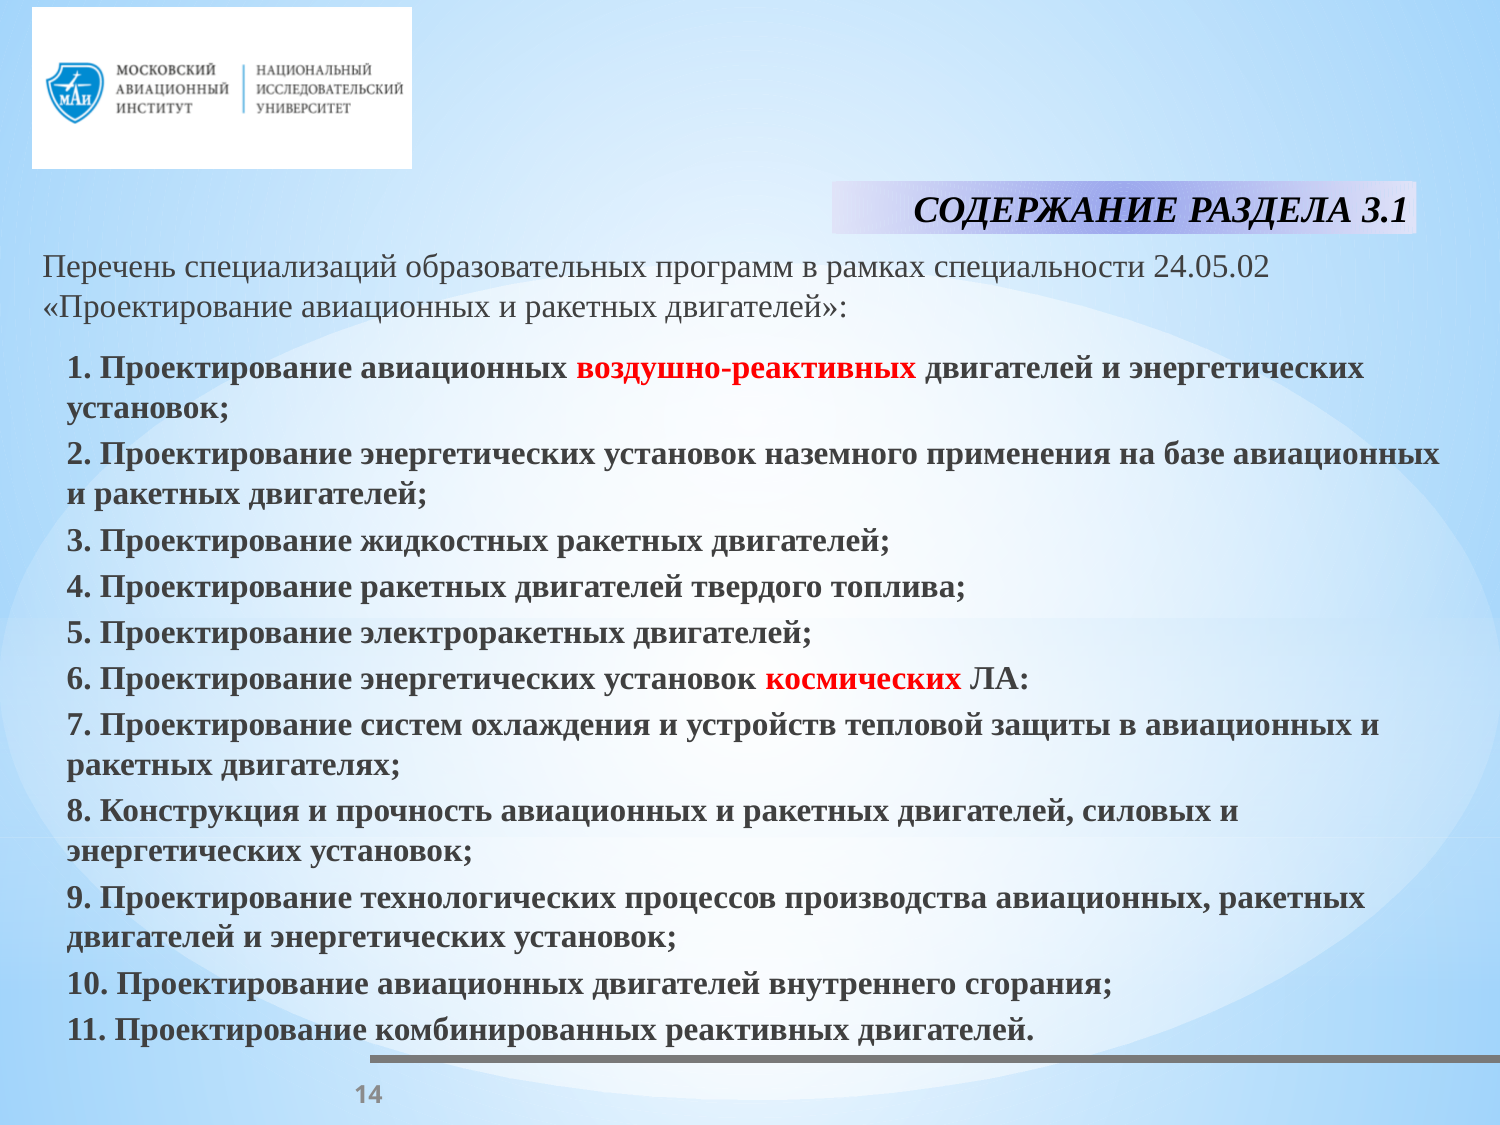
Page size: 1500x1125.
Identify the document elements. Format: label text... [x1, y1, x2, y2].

picture [32, 7, 412, 169]
slide_number 14 [218, 1065, 519, 1125]
text_box СОДЕРЖАНИЕ РАЗДЕЛА 3.1 [832, 181, 1417, 234]
text_box 1. Проектирование авиационных воздушно-реактивных двигателей и энергетических установок; 2. Проектирование энергетических установок наземного применения на базе авиационных и ракетных двигателей; 3. Проектирование жидкостных ракетных двигателей; 4. Проектирование ракетных двигателей твердого топлива; 5. Проектирование электроракетных двигателей; 6. Проектирование энергетических установок космических ЛА: 7. Проектирование систем охлаждения и устройств тепловой защиты в авиационных и ракетных двигателях; 8. Конструкция и прочность авиационных и ракетных двигателей, силовых и энергетических установок; 9. Проектирование технологических процессов производства авиационных, ракетных двигателей и энергетических установок; 10. Проектирование авиационных двигателей внутреннего сгорания; 11. Проектирование комбинированных реактивных двигателей. [51, 338, 1476, 1059]
text_box Перечень специализаций образовательных программ в рамках специальности 24.05.02 «Проектирование авиационных и ракетных двигателей»: [27, 236, 1445, 338]
